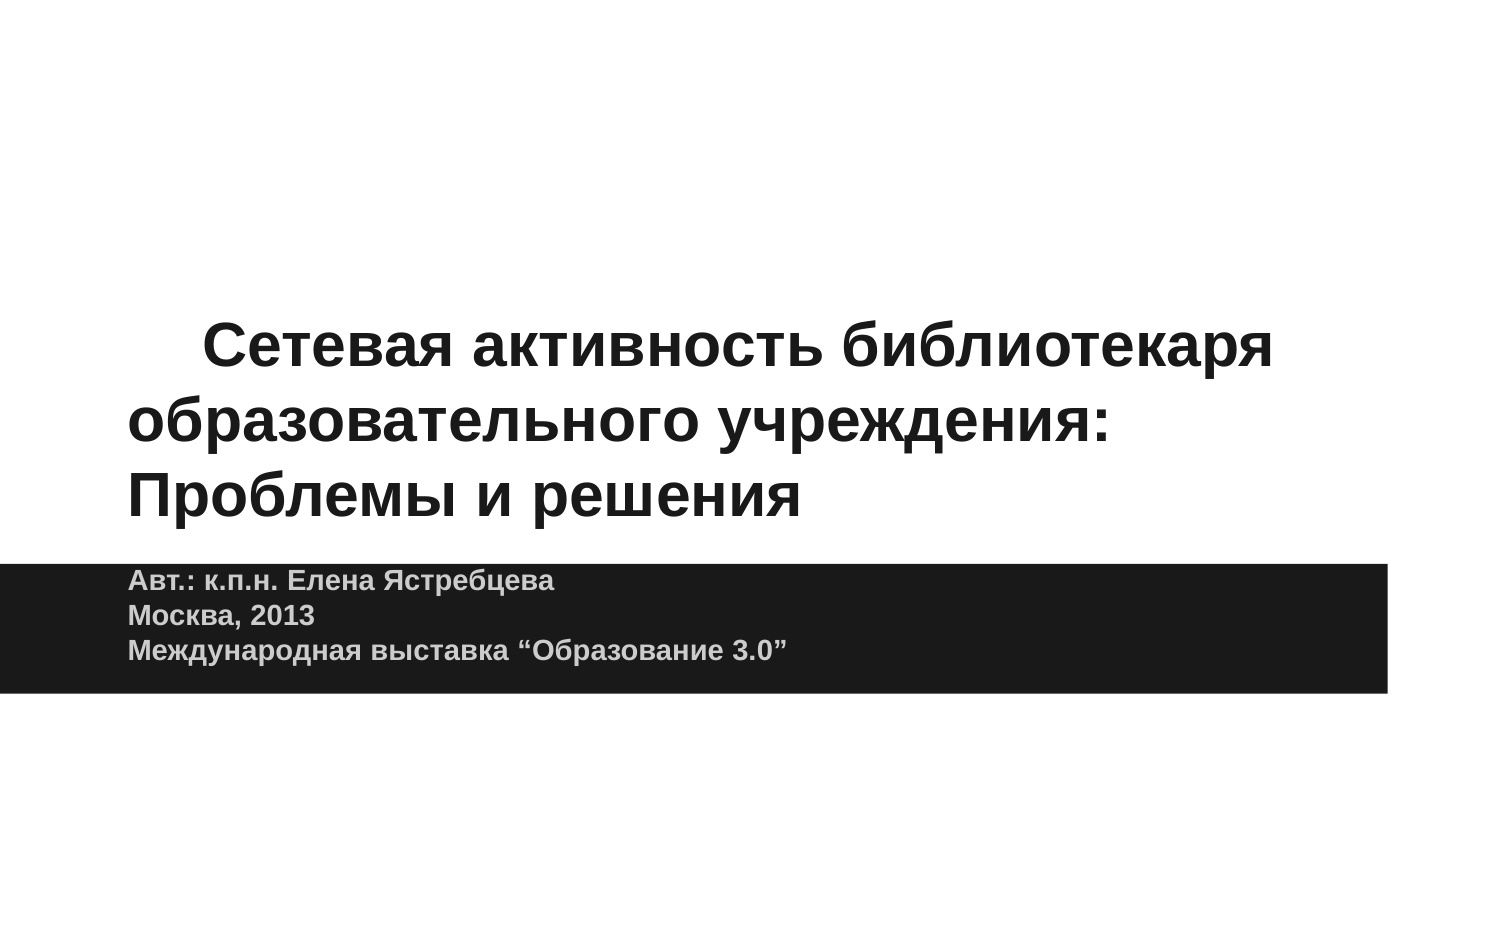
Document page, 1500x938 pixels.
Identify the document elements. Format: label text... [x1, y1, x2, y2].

title Сетевая активность библиотекаря образовательного учреждения: Проблемы и решения [112, 237, 1388, 545]
subtitle Авт.: к.п.н. Елена Ястребцева Москва, 2013 Международная выставка “Образование 3.0” [112, 574, 1388, 694]
